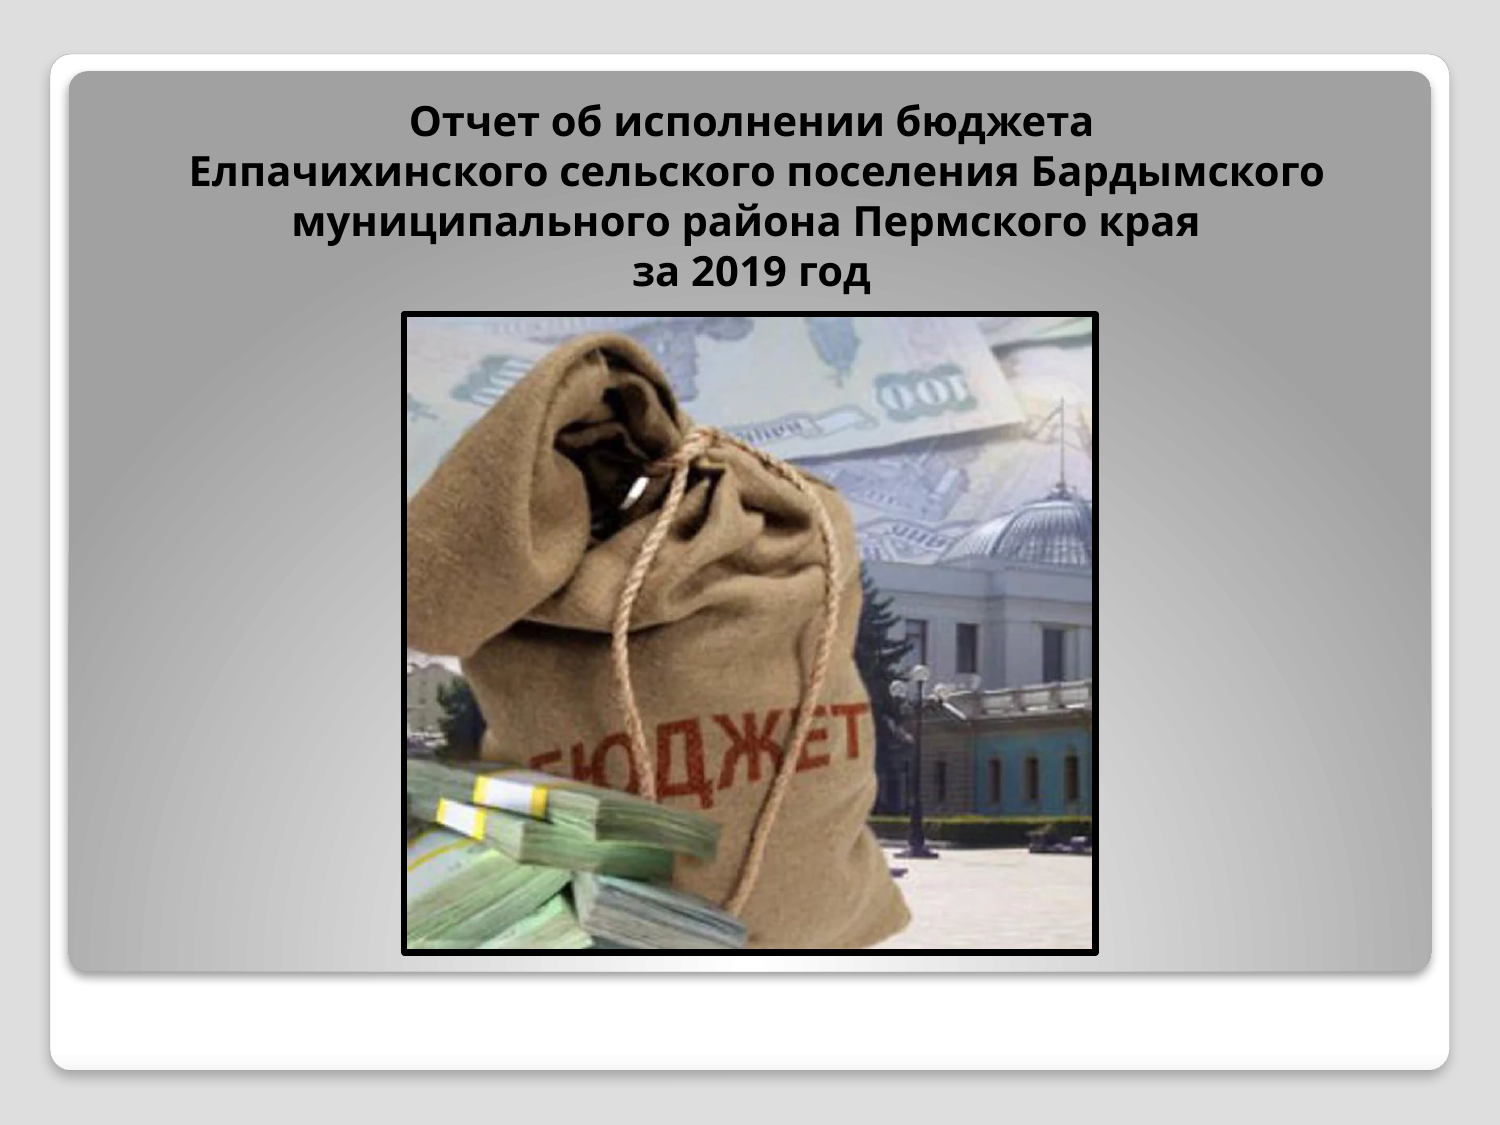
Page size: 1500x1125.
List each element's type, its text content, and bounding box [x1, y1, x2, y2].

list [407, 316, 1093, 950]
title Отчет об исполнении бюджета Елпачихинского сельского поселения Бардымского муниципального района Пермского края за 2019 год [76, 149, 1427, 303]
